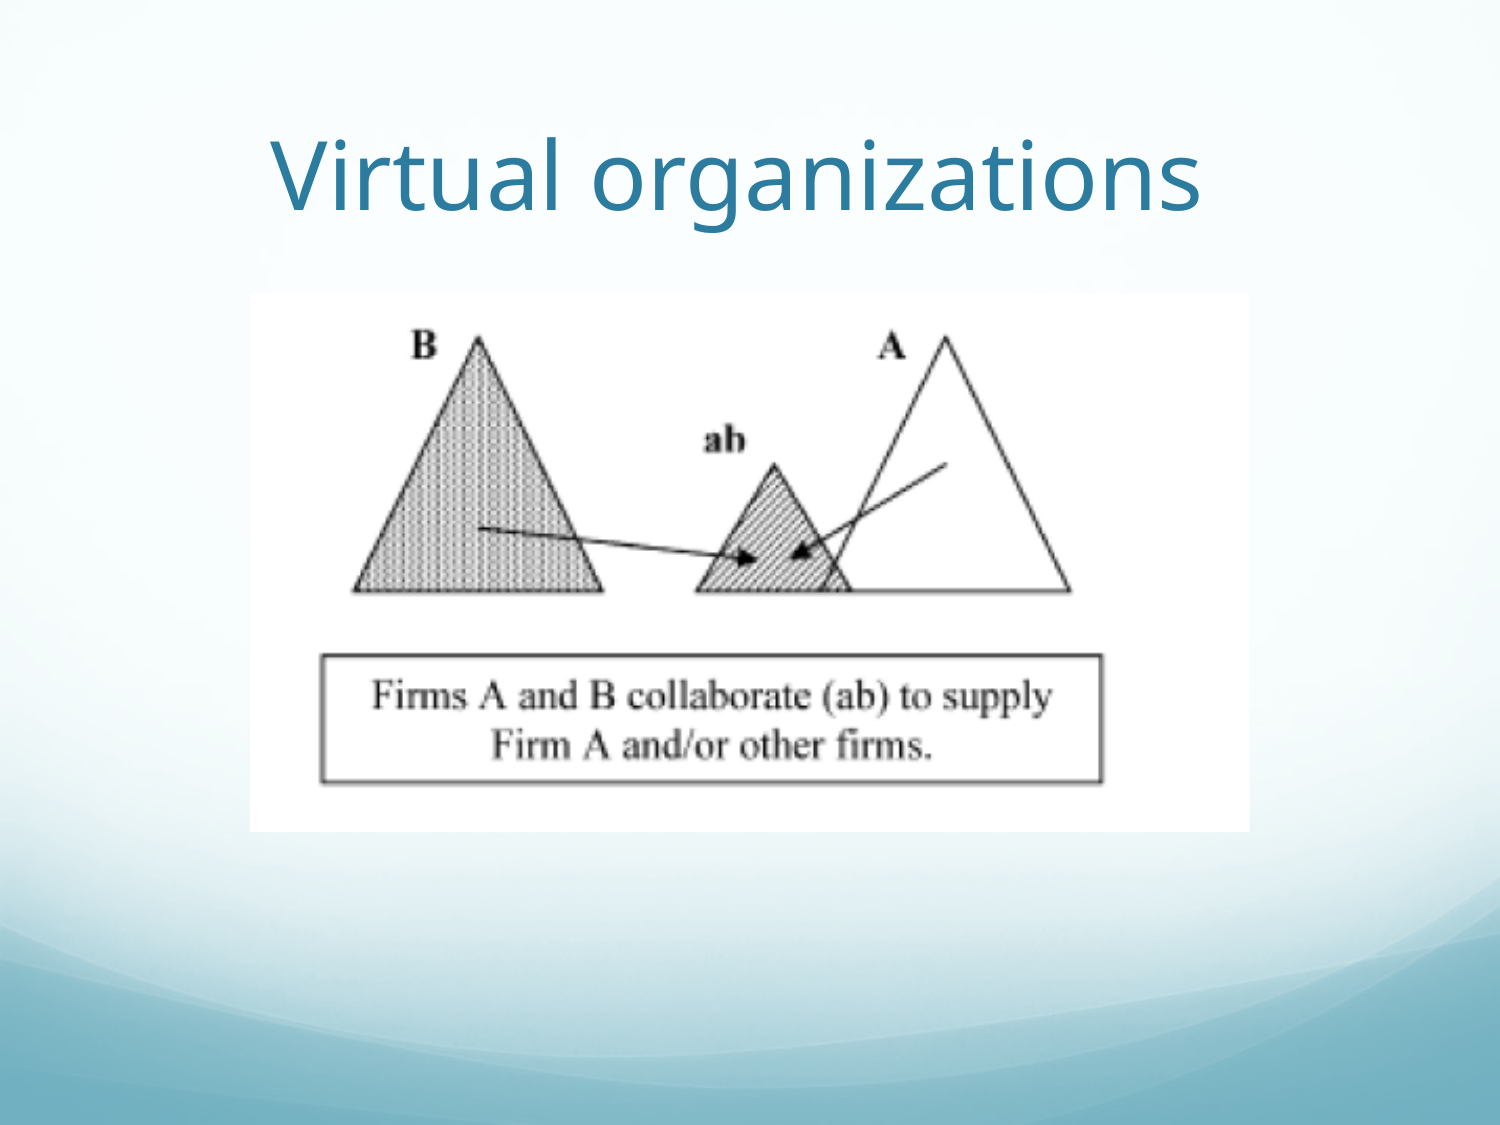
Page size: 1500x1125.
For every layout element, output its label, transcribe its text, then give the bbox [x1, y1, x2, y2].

picture [249, 293, 1251, 832]
title Virtual organizations [90, 17, 1410, 237]
